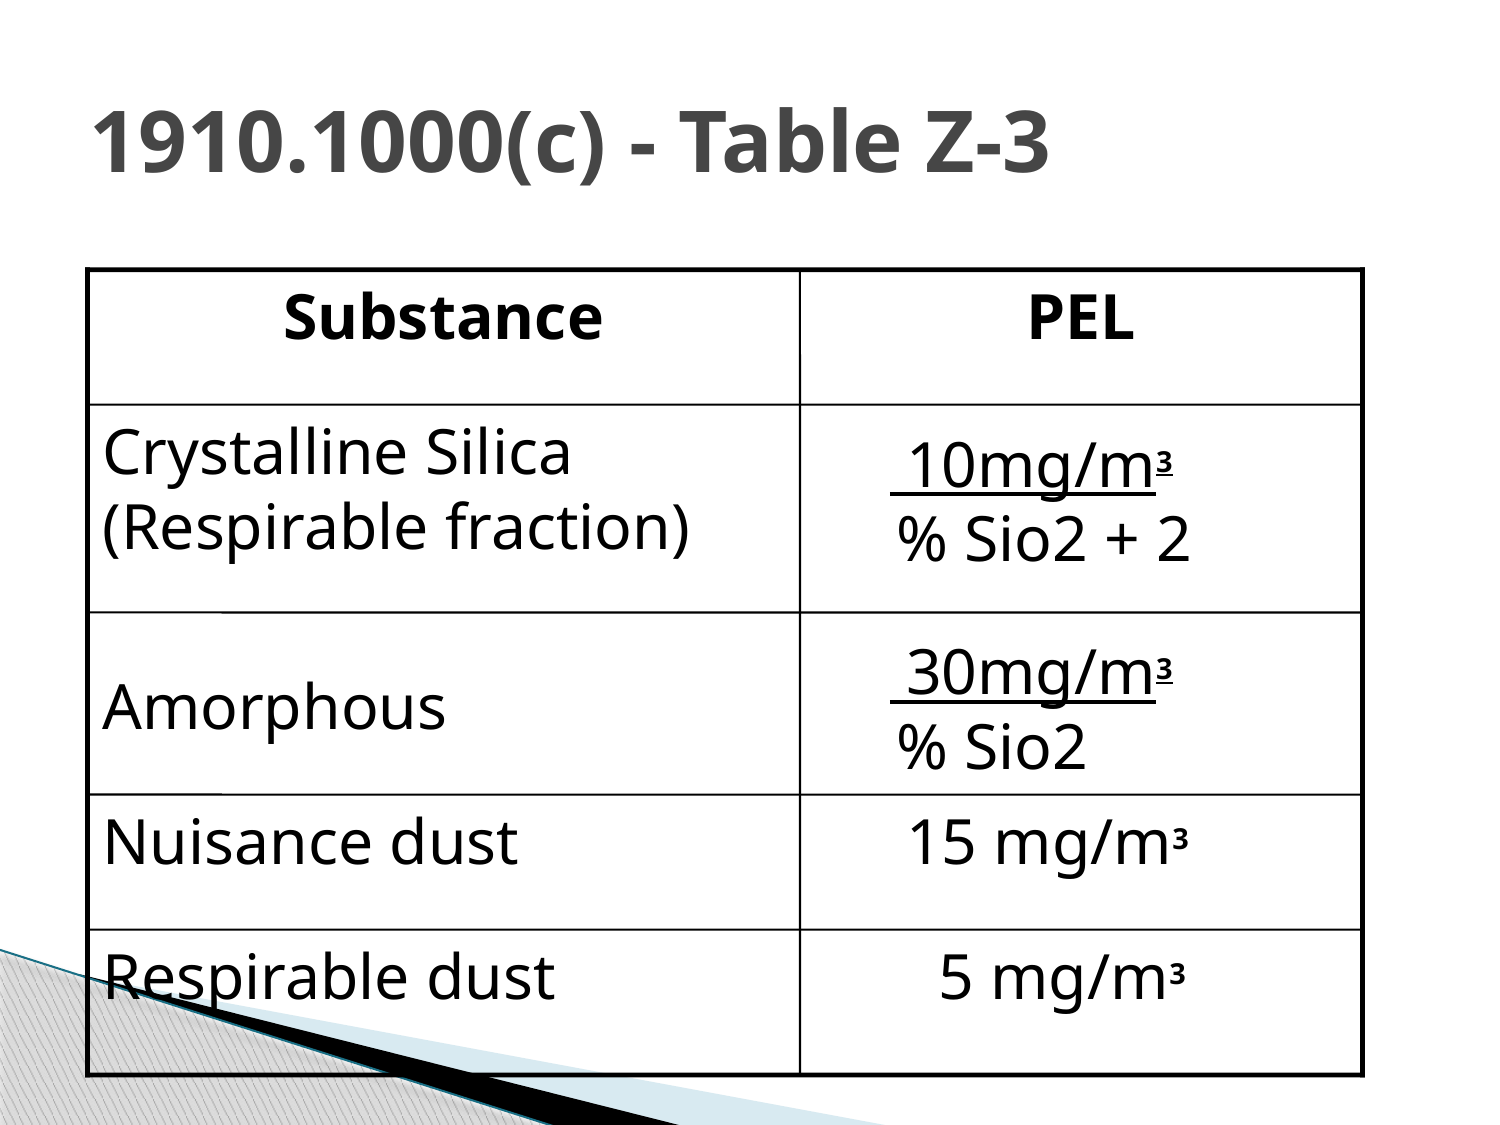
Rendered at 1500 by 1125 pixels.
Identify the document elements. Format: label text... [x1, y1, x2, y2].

title 1910.1000(c) - Table Z-3 [75, 45, 1425, 233]
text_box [87, 269, 1363, 1076]
